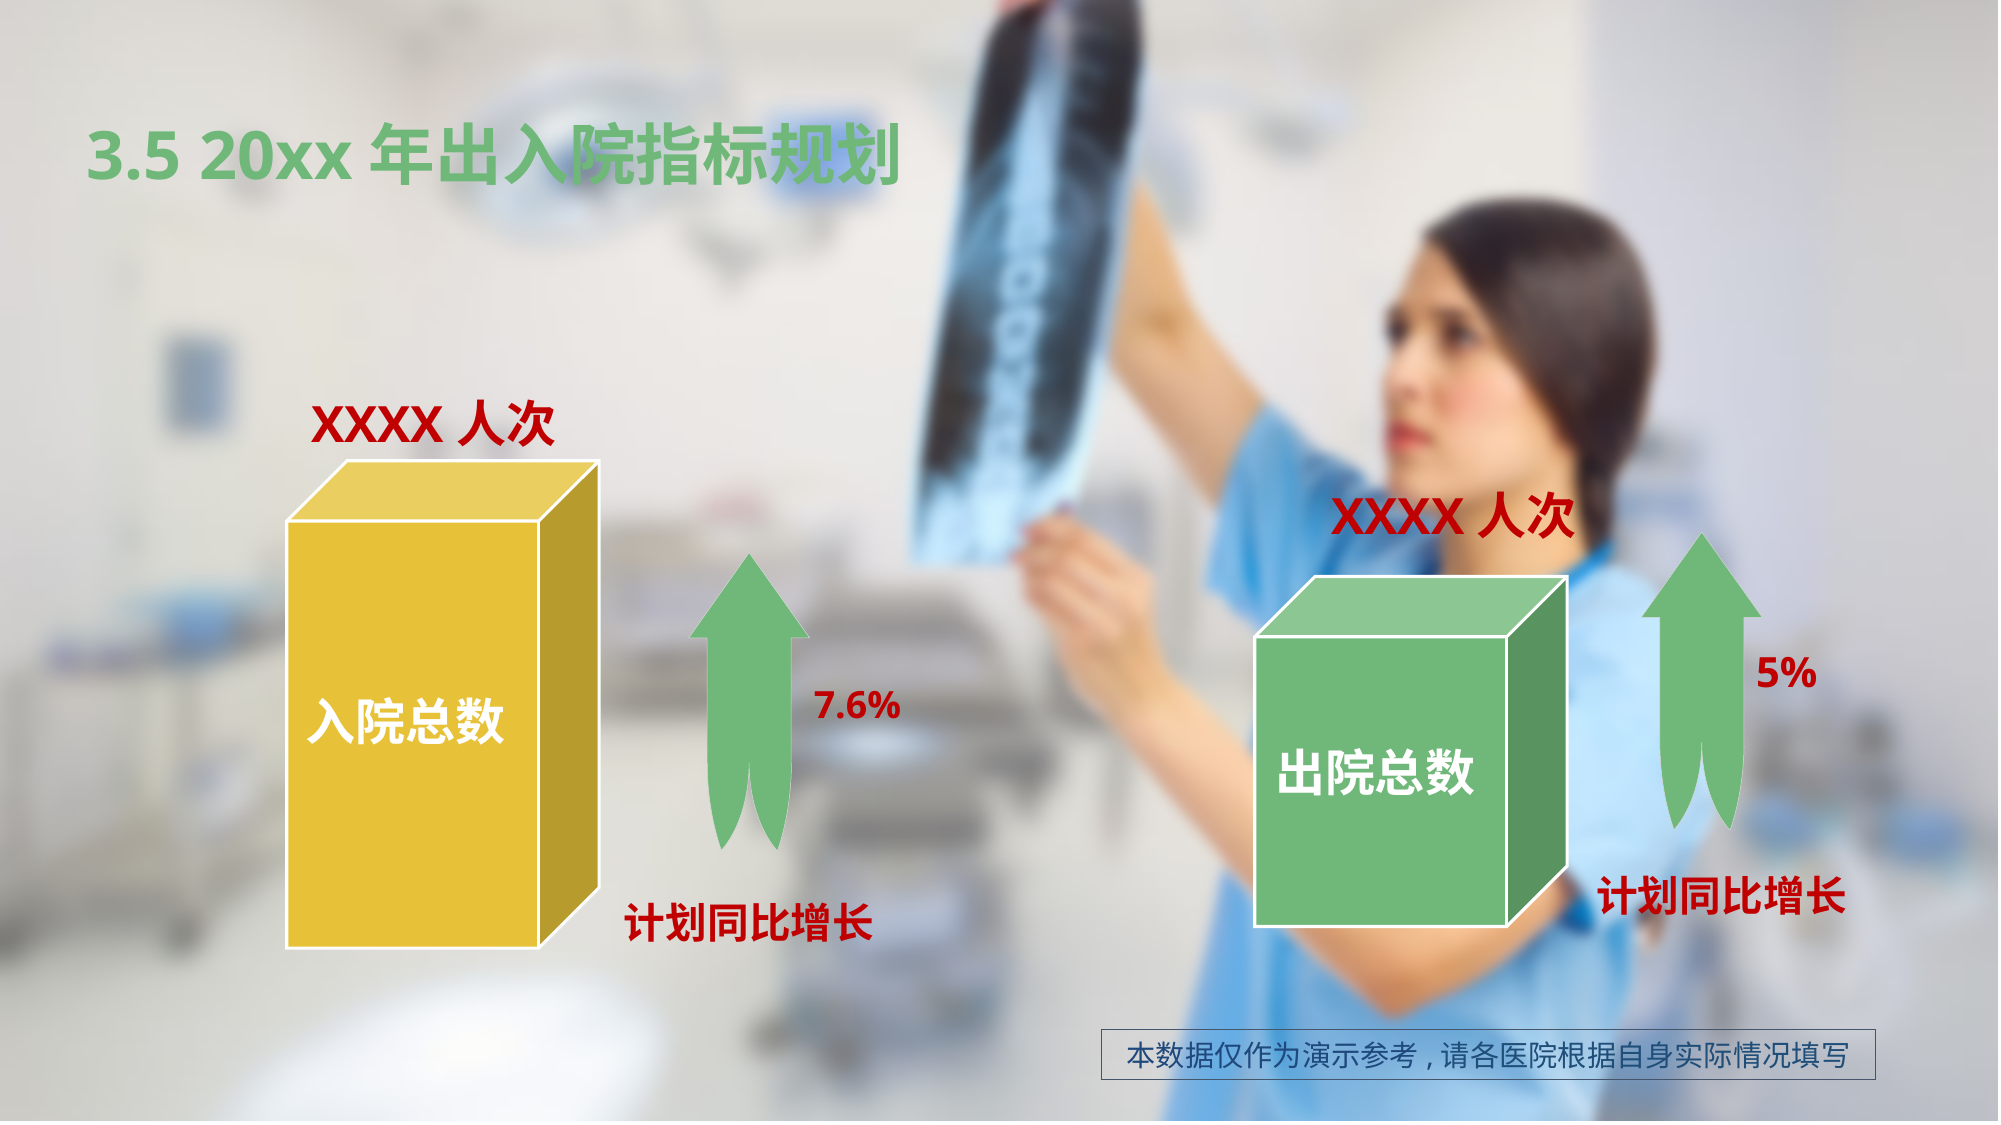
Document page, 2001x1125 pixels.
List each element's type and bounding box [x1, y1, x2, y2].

picture [0, 0, 2000, 1121]
text_box [286, 460, 600, 949]
text_box [1254, 576, 1568, 927]
